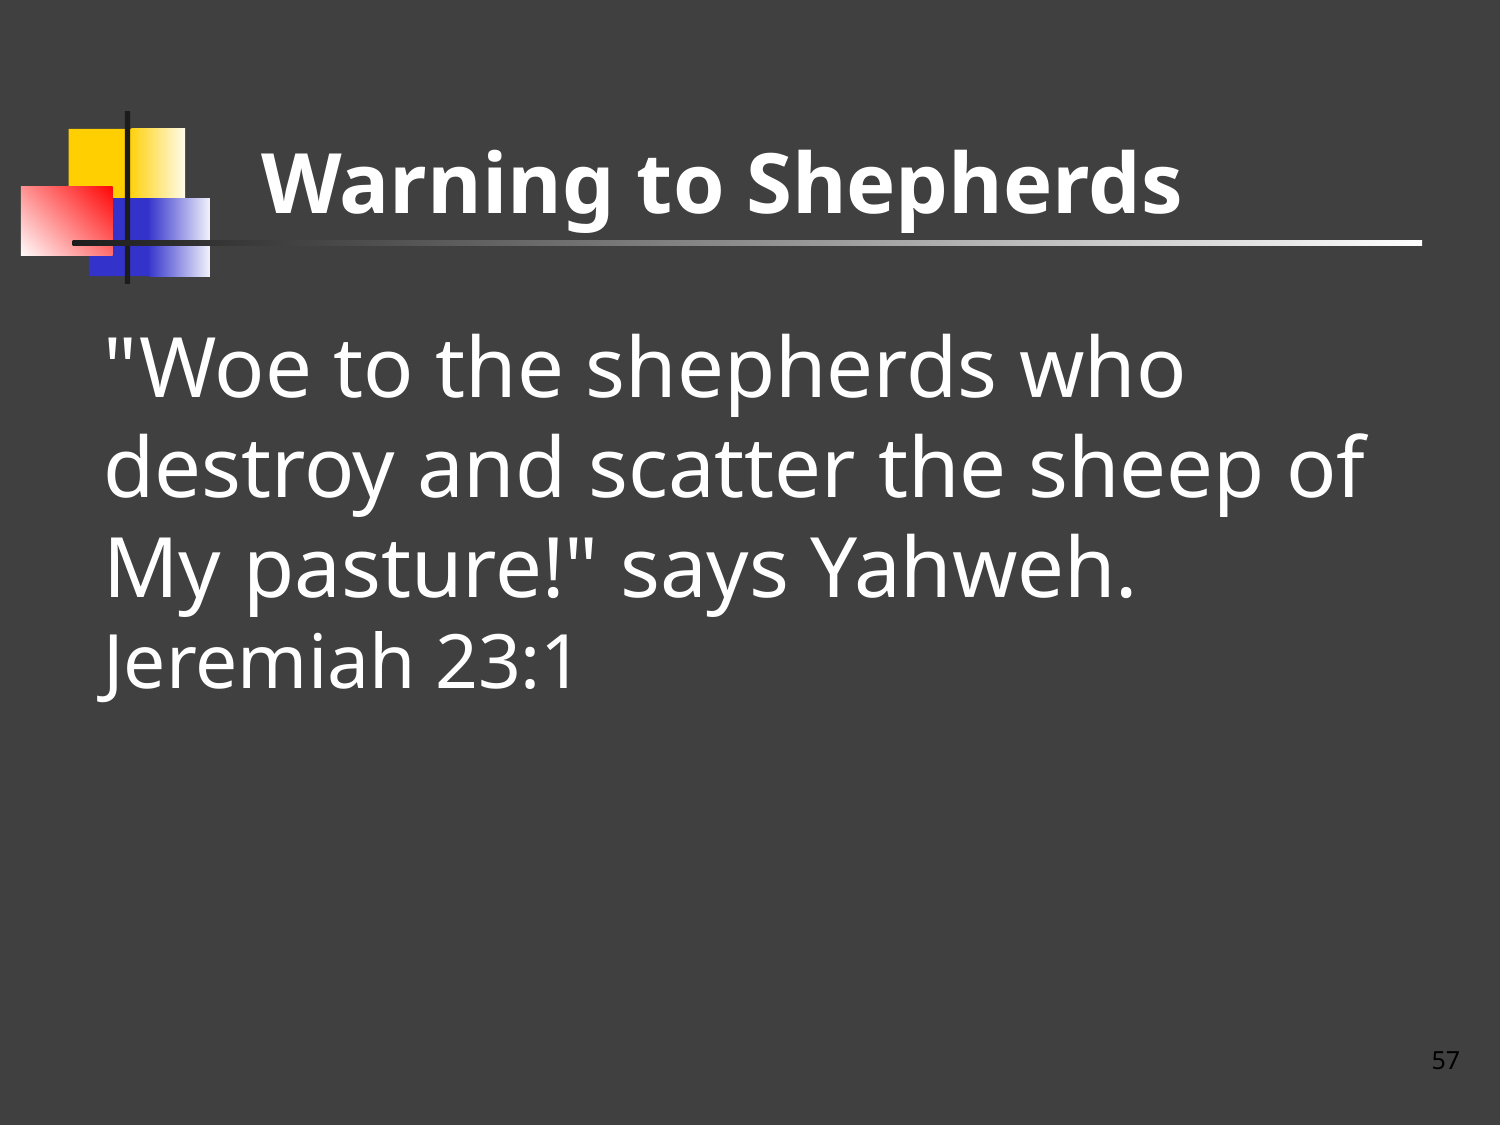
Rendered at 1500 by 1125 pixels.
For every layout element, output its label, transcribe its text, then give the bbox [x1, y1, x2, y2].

list "Woe to the shepherds who destroy and scatter the sheep of My pasture!" says Yahweh. Jeremiah 23:1 [88, 305, 1400, 982]
title Warning to Shepherds [245, 49, 1468, 238]
